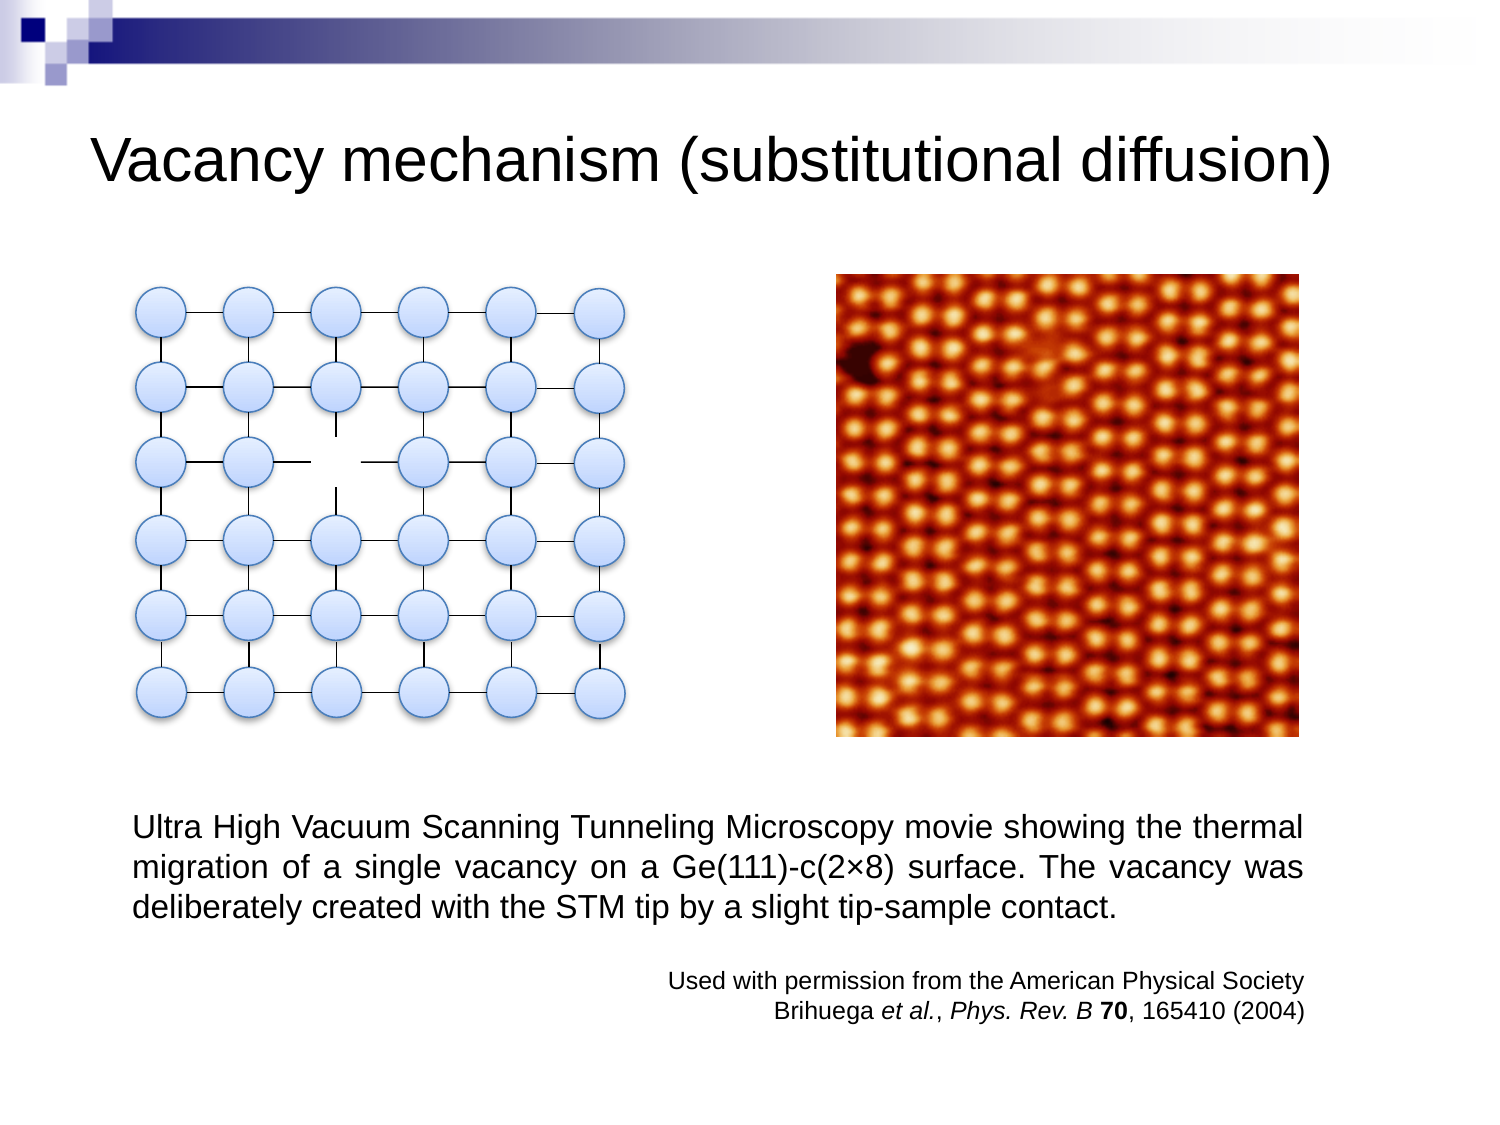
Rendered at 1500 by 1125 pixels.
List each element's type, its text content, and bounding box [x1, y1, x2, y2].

text_box [222, 361, 275, 413]
text_box [398, 667, 450, 719]
text_box [222, 589, 275, 642]
title Vacancy mechanism (substitutional diffusion) [74, 74, 1413, 238]
picture [0, 0, 1500, 1125]
text_box [135, 361, 187, 413]
text_box [573, 437, 626, 490]
text_box [573, 287, 626, 340]
text_box [485, 515, 537, 567]
text_box [485, 666, 538, 719]
text_box [397, 286, 450, 339]
text_box [135, 589, 187, 642]
text_box [573, 591, 626, 643]
text_box [397, 515, 450, 567]
text_box [135, 286, 187, 339]
text_box [135, 515, 187, 567]
text_box [397, 436, 450, 488]
text_box [135, 666, 188, 719]
text_box [310, 361, 362, 413]
text_box Ultra High Vacuum Scanning Tunneling Microscopy movie showing the thermal migration of a single vacancy on a Ge(111)-c(2×8) surface. The vacancy was deliberately created with the STM tip by a slight tip-sample contact. Used with permission from the American Physical Society Brihuega et al., Phys. Rev. B 70, 165410 (2004) [117, 797, 1321, 1033]
text_box [574, 668, 626, 720]
text_box [485, 436, 537, 488]
text_box [397, 361, 450, 413]
text_box [310, 515, 362, 567]
text_box [223, 667, 275, 719]
text_box [310, 666, 363, 719]
text_box [310, 589, 362, 642]
text_box [485, 589, 537, 642]
text_box [573, 516, 626, 568]
text_box [485, 361, 537, 413]
text_box [135, 436, 187, 488]
text_box [485, 286, 537, 339]
text_box [222, 515, 275, 567]
text_box [222, 286, 275, 339]
text_box [222, 436, 275, 488]
text_box [397, 589, 450, 642]
text_box [573, 362, 626, 415]
text_box [310, 286, 362, 339]
